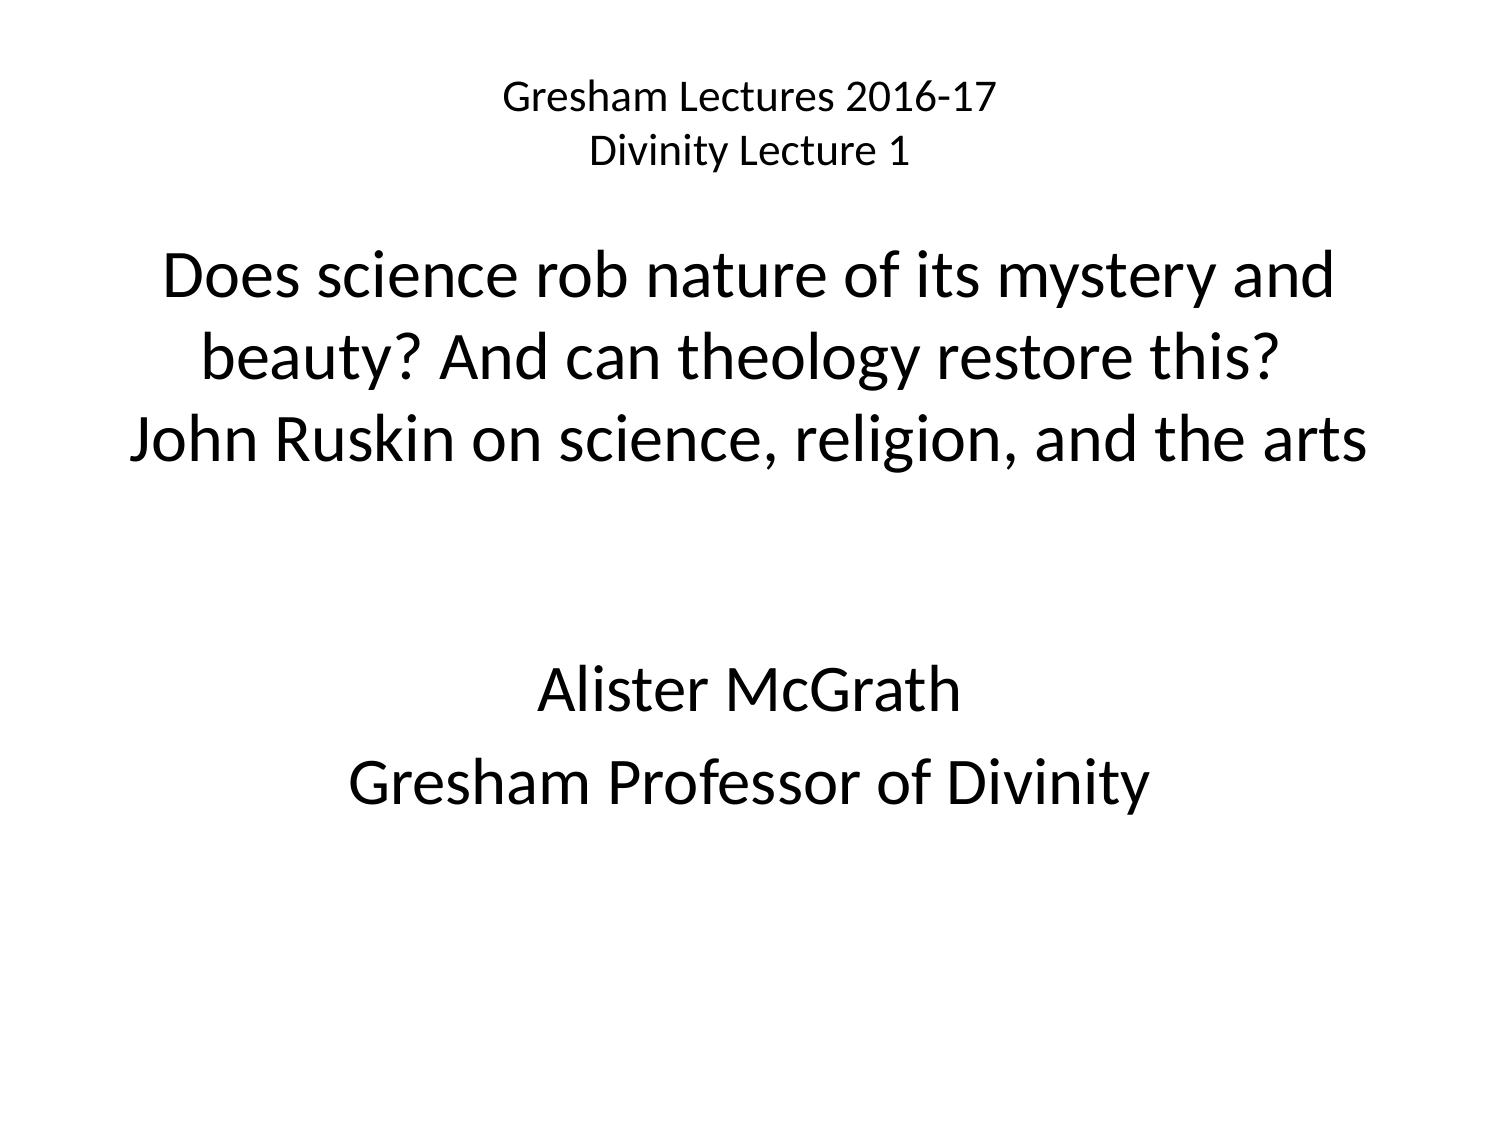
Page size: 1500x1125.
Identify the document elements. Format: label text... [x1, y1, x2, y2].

subtitle Alister McGrath Gresham Professor of Divinity [225, 637, 1275, 925]
title Gresham Lectures 2016-17 Divinity Lecture 1 Does science rob nature of its mystery and beauty? And can theology restore this? John Ruskin on science, religion, and the arts [112, 50, 1388, 591]
